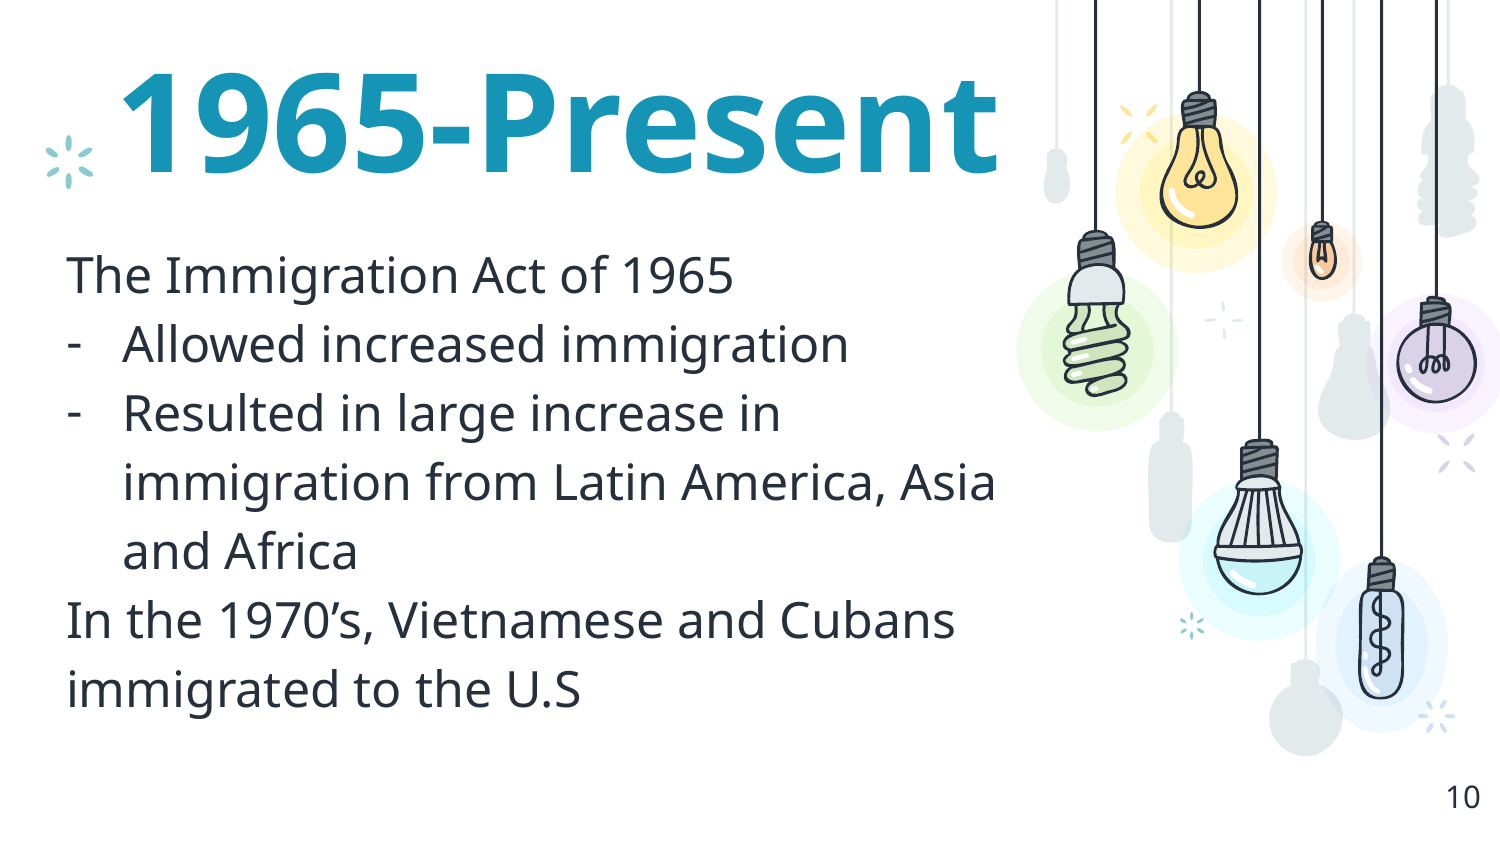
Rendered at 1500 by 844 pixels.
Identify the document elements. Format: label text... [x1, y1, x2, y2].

list The Immigration Act of 1965 Allowed increased immigration Resulted in large increase in immigration from Latin America, Asia and Africa In the 1970’s, Vietnamese and Cubans immigrated to the U.S [66, 234, 1011, 767]
slide_number 10 [1426, 766, 1482, 832]
title 1965-Present [115, 36, 1044, 203]
